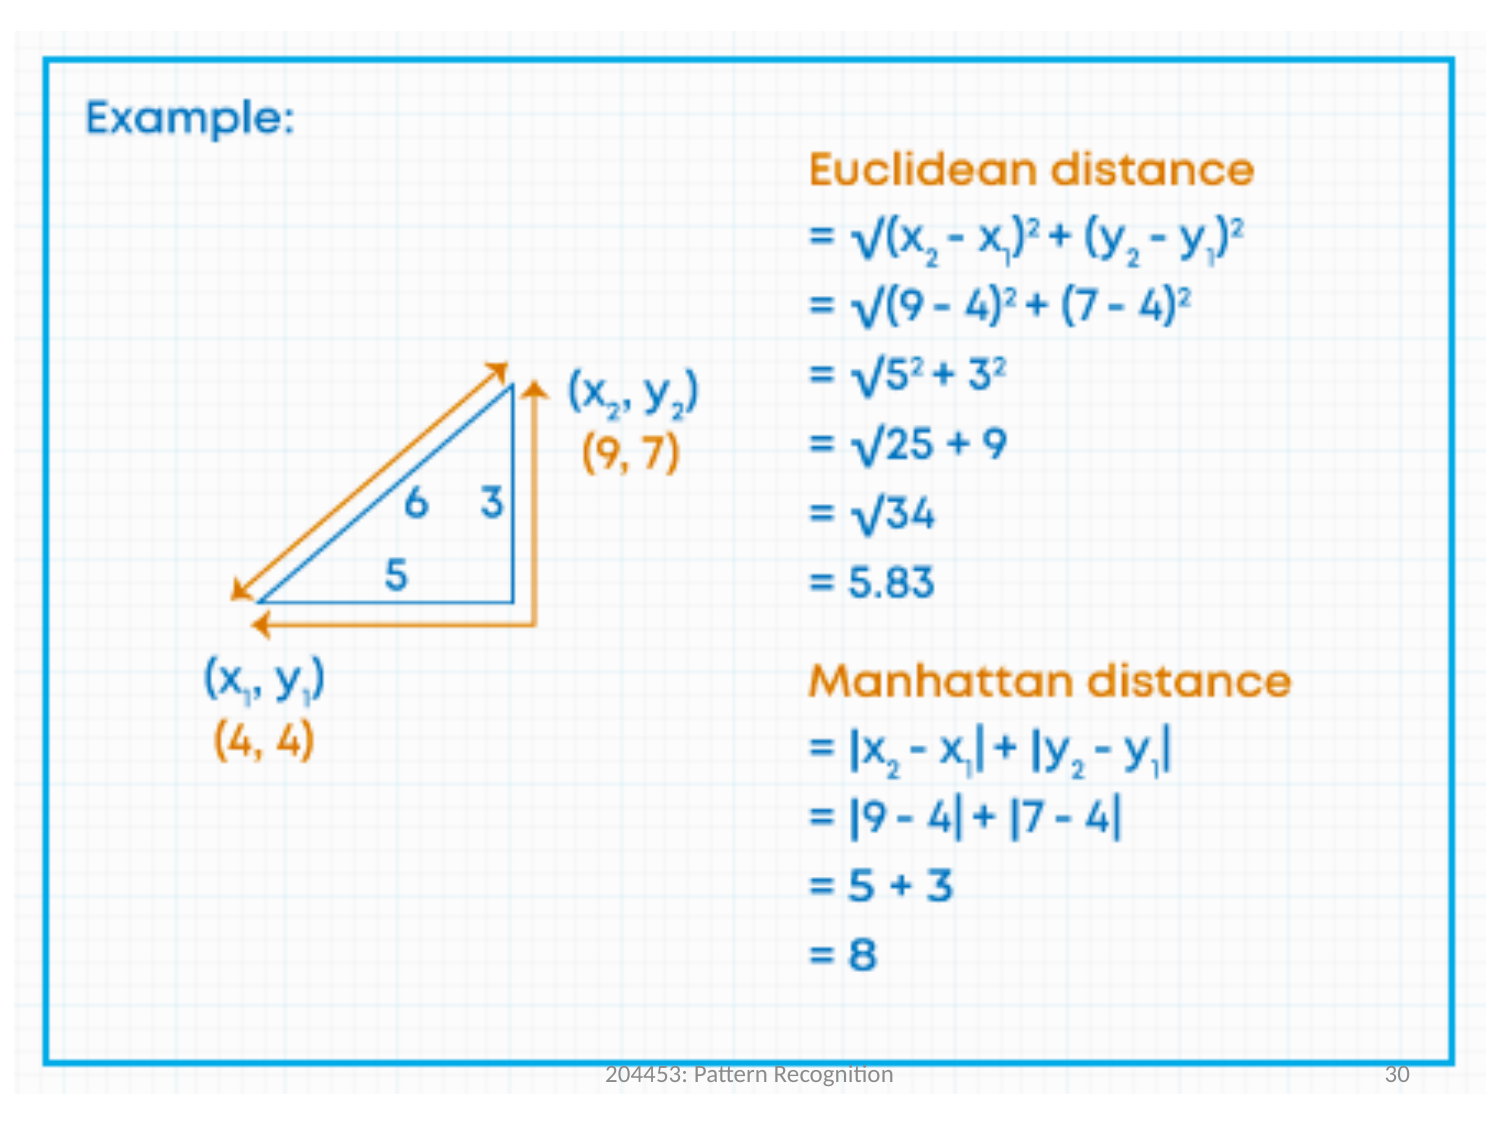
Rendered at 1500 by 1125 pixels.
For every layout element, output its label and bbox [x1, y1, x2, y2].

list [14, 31, 1486, 1094]
